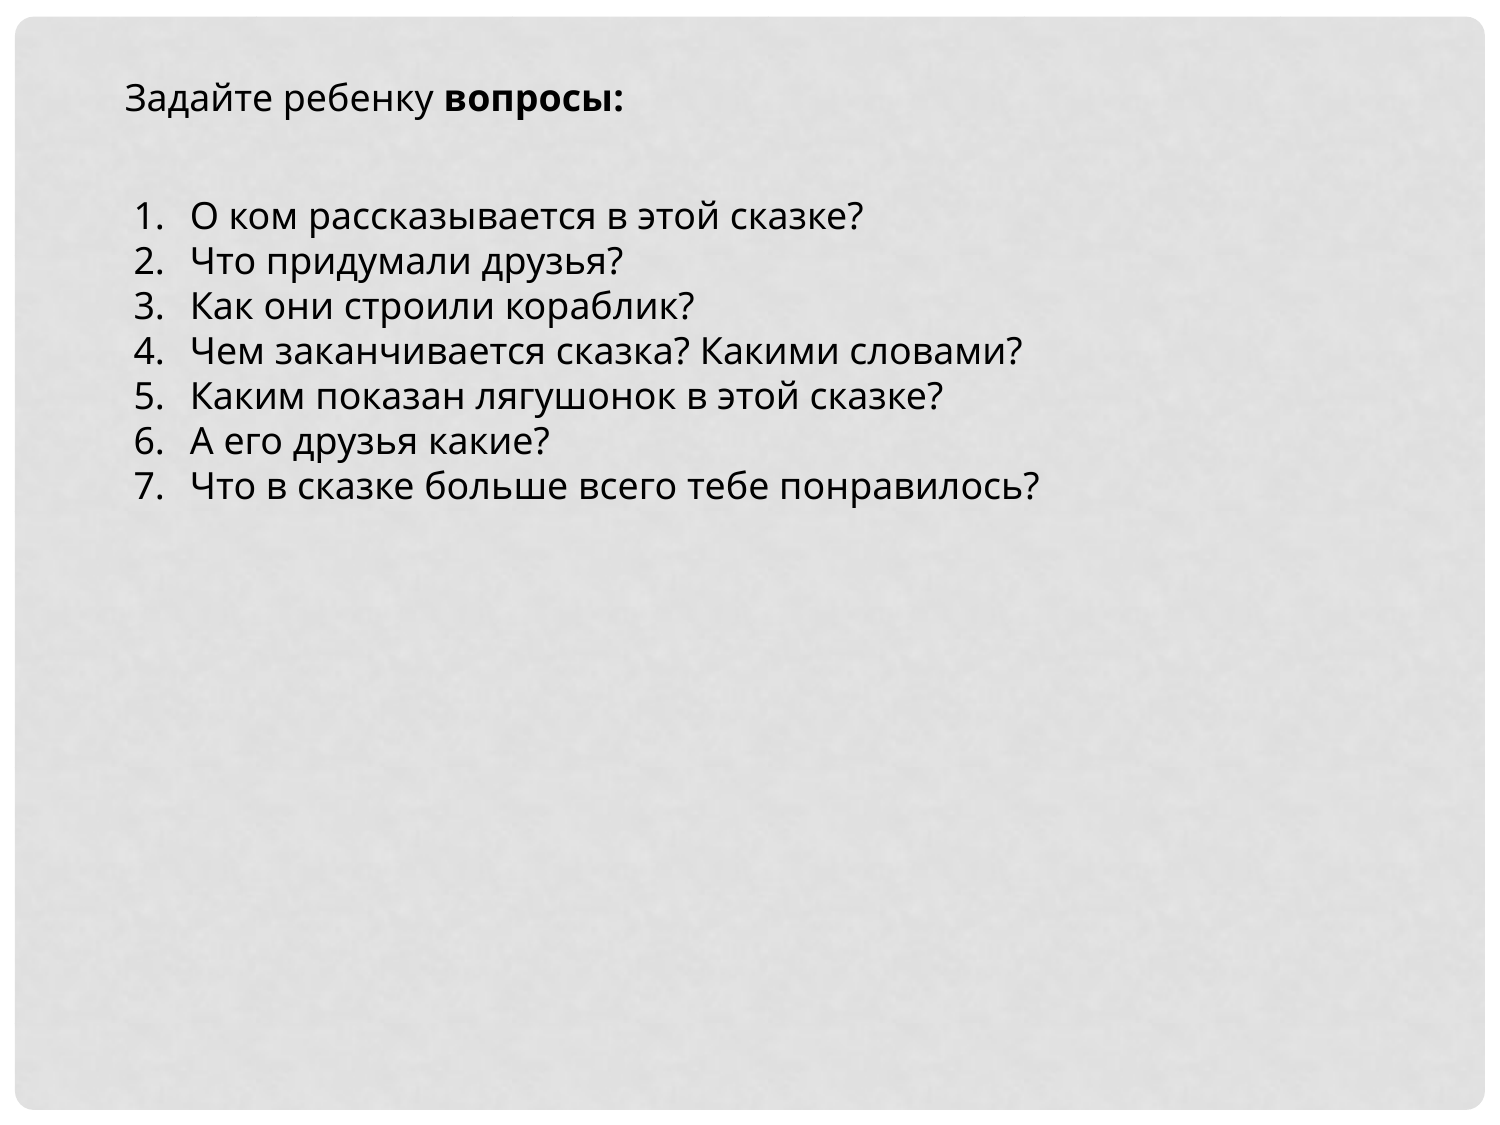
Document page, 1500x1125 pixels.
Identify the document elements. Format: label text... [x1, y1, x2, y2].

text_box Задайте ребенку вопросы: [110, 66, 639, 127]
text_box О ком рассказывается в этой сказке? Что придумали друзья? Как они строили кораблик? Чем заканчивается сказка? Какими словами? Каким показан лягушонок в этой сказке? А его друзья какие? Что в сказке больше всего тебе понравилось? [118, 184, 1056, 515]
